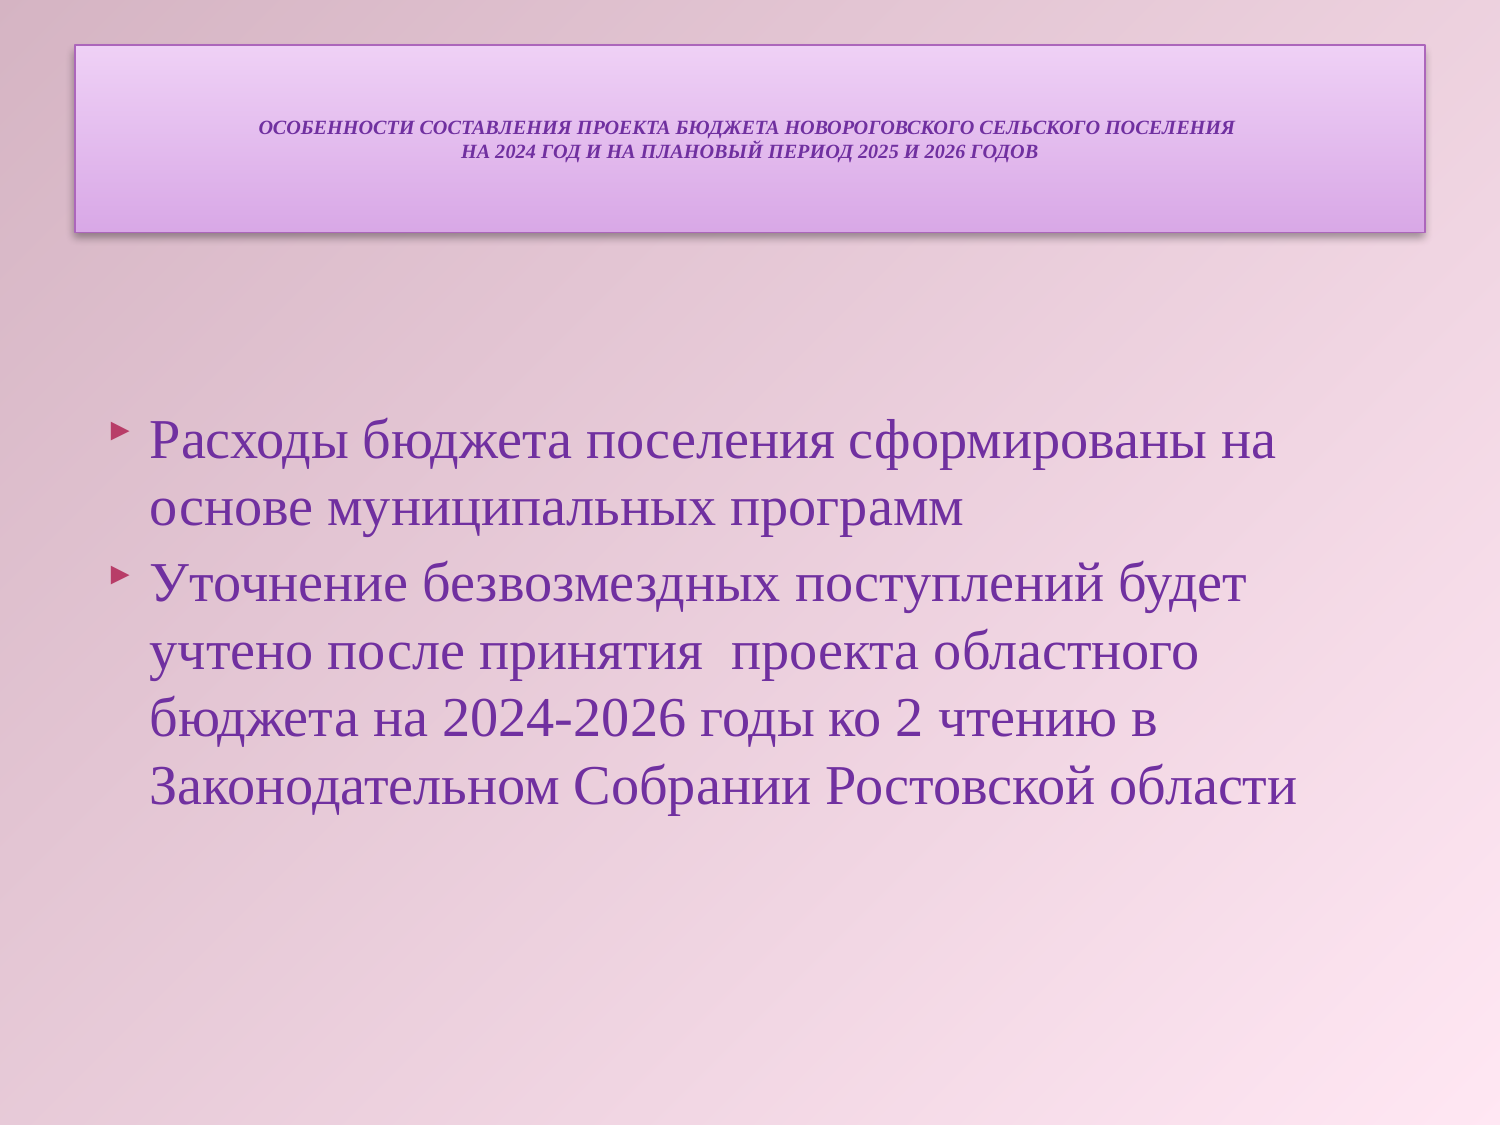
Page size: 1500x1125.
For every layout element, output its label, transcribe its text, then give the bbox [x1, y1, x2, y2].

title ОСОБЕННОСТИ СОСТАВЛЕНИЯ ПРОЕКТА БЮДЖЕТА НОВОРОГОВСКОГО СЕЛЬСКОГО ПОСЕЛЕНИЯ НА 2024 ГОД И НА ПЛАНОВЫЙ ПЕРИОД 2025 И 2026 ГОДОВ [74, 44, 1426, 233]
list Расходы бюджета поселения сформированы на основе муниципальных программ Уточнение безвозмездных поступлений будет учтено после принятия проекта областного бюджета на 2024-2026 годы ко 2 чтению в Законодательном Собрании Ростовской области [75, 243, 1425, 986]
